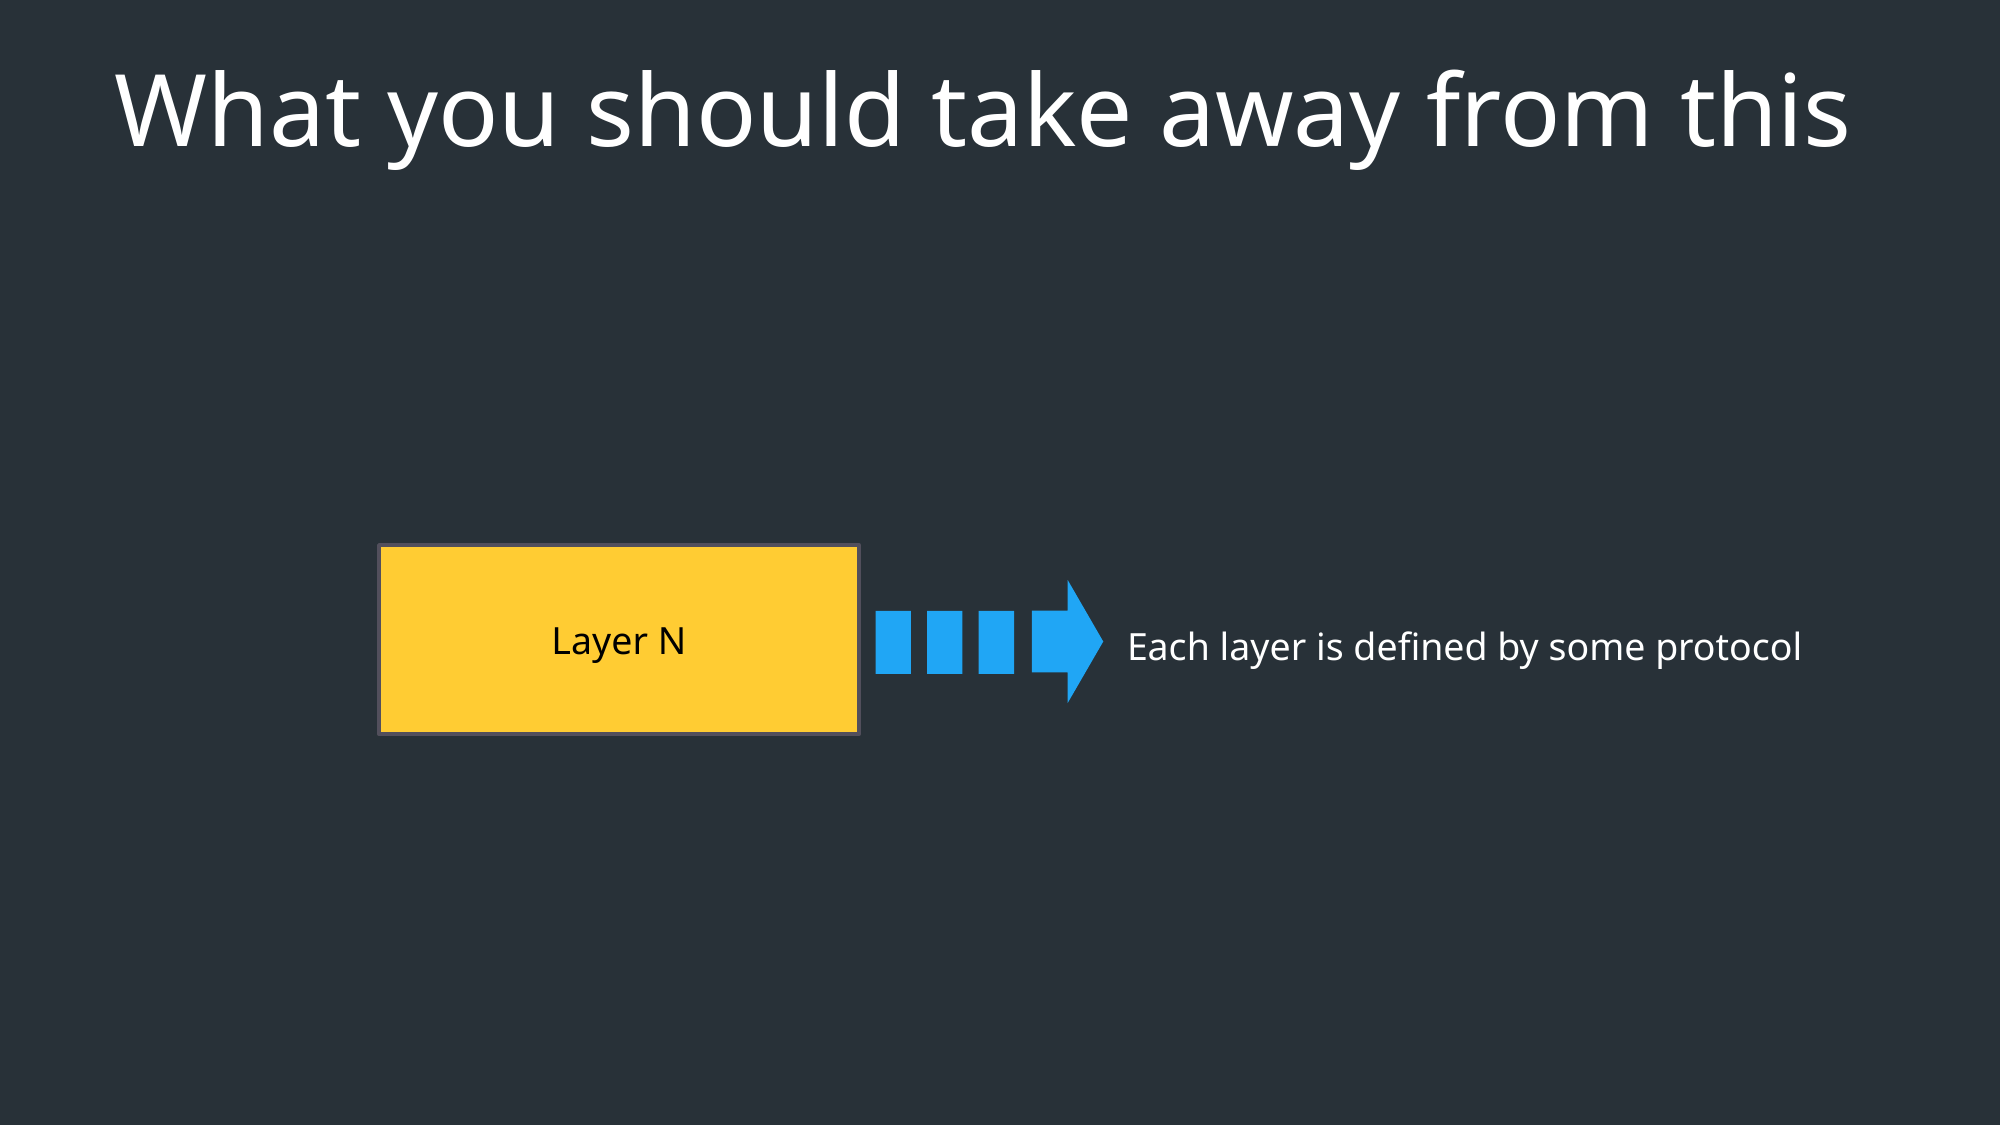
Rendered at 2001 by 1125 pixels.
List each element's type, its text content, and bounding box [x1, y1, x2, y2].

text_box Layer N [377, 543, 861, 736]
title What you should take away from this [99, 12, 1900, 200]
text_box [875, 579, 1809, 704]
